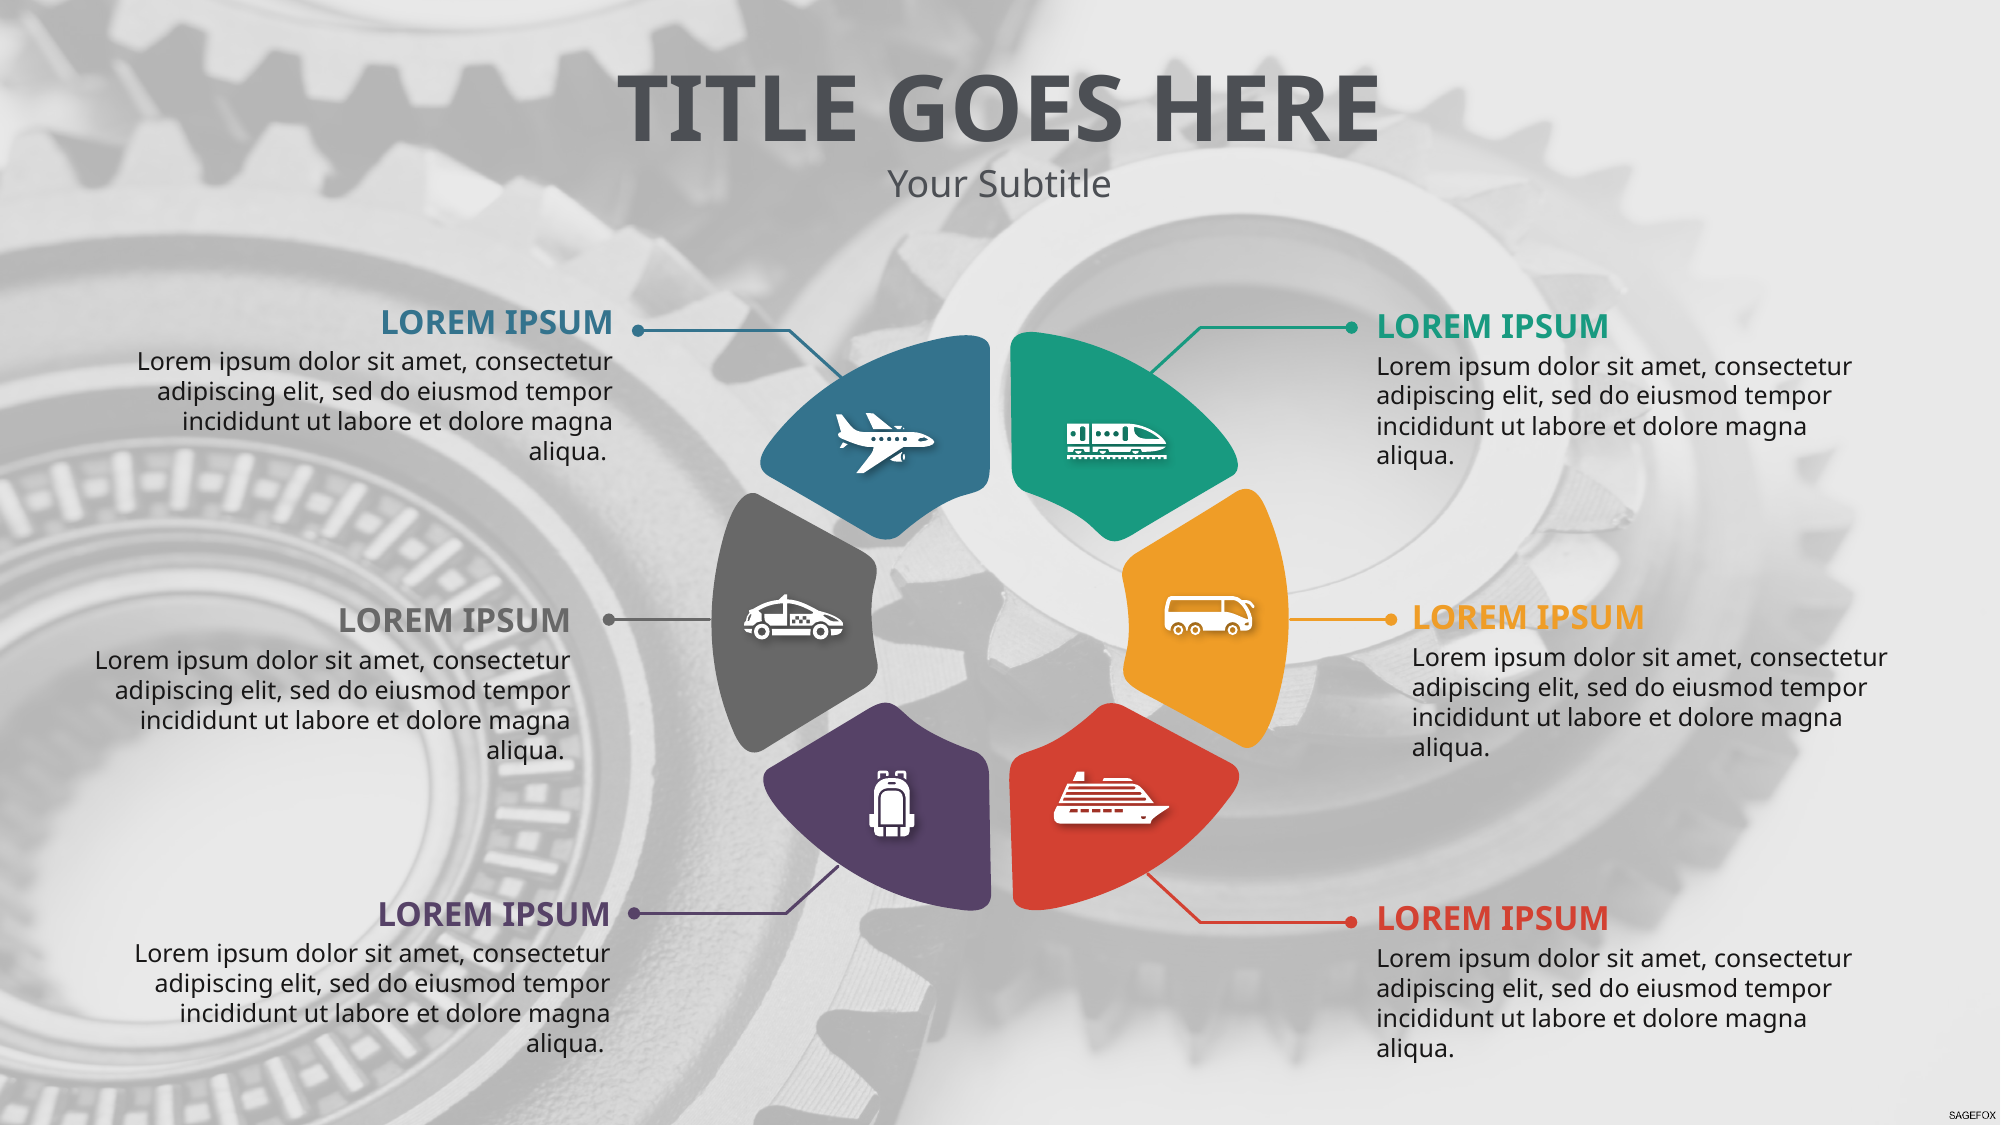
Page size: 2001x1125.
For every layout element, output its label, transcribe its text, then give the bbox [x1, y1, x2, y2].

text_box [835, 414, 935, 474]
text_box [1067, 446, 1090, 454]
text_box TITLE GOES HERE Your Subtitle [548, 42, 1452, 322]
text_box [1010, 331, 1238, 542]
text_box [638, 330, 842, 378]
text_box [744, 594, 844, 640]
text_box LOREM IPSUM Lorem ipsum dolor sit amet, consectetur adipiscing elit, sed do eiusmod tempor incididunt ut labore et dolore magna aliqua. [103, 293, 629, 474]
text_box [869, 770, 915, 837]
text_box [1072, 771, 1085, 781]
text_box [711, 492, 878, 753]
text_box [865, 413, 893, 430]
text_box LOREM IPSUM Lorem ipsum dolor sit amet, consectetur adipiscing elit, sed do eiusmod tempor incididunt ut labore et dolore magna aliqua. [1361, 297, 1887, 478]
text_box [1058, 783, 1154, 804]
text_box [1173, 625, 1184, 636]
text_box [1227, 625, 1238, 636]
text_box [1053, 805, 1170, 824]
text_box [763, 702, 992, 911]
text_box [1067, 423, 1090, 444]
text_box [634, 866, 839, 914]
text_box [1009, 703, 1240, 911]
text_box LOREM IPSUM Lorem ipsum dolor sit amet, consectetur adipiscing elit, sed do eiusmod tempor incididunt ut labore et dolore magna aliqua. [1361, 890, 1887, 1070]
text_box [1190, 625, 1201, 636]
text_box LOREM IPSUM Lorem ipsum dolor sit amet, consectetur adipiscing elit, sed do eiusmod tempor incididunt ut labore et dolore magna aliqua. [100, 885, 626, 1065]
text_box LOREM IPSUM Lorem ipsum dolor sit amet, consectetur adipiscing elit, sed do eiusmod tempor incididunt ut labore et dolore magna aliqua. [61, 592, 587, 772]
text_box LOREM IPSUM Lorem ipsum dolor sit amet, consectetur adipiscing elit, sed do eiusmod tempor incididunt ut labore et dolore magna aliqua. [1397, 589, 1923, 769]
picture [1925, 0, 2001, 1125]
text_box [760, 335, 990, 540]
text_box [1164, 596, 1255, 631]
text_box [1147, 873, 1352, 923]
text_box [1122, 488, 1289, 748]
text_box [1067, 455, 1167, 460]
text_box [1092, 423, 1167, 444]
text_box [1147, 327, 1352, 376]
text_box [1092, 446, 1166, 454]
